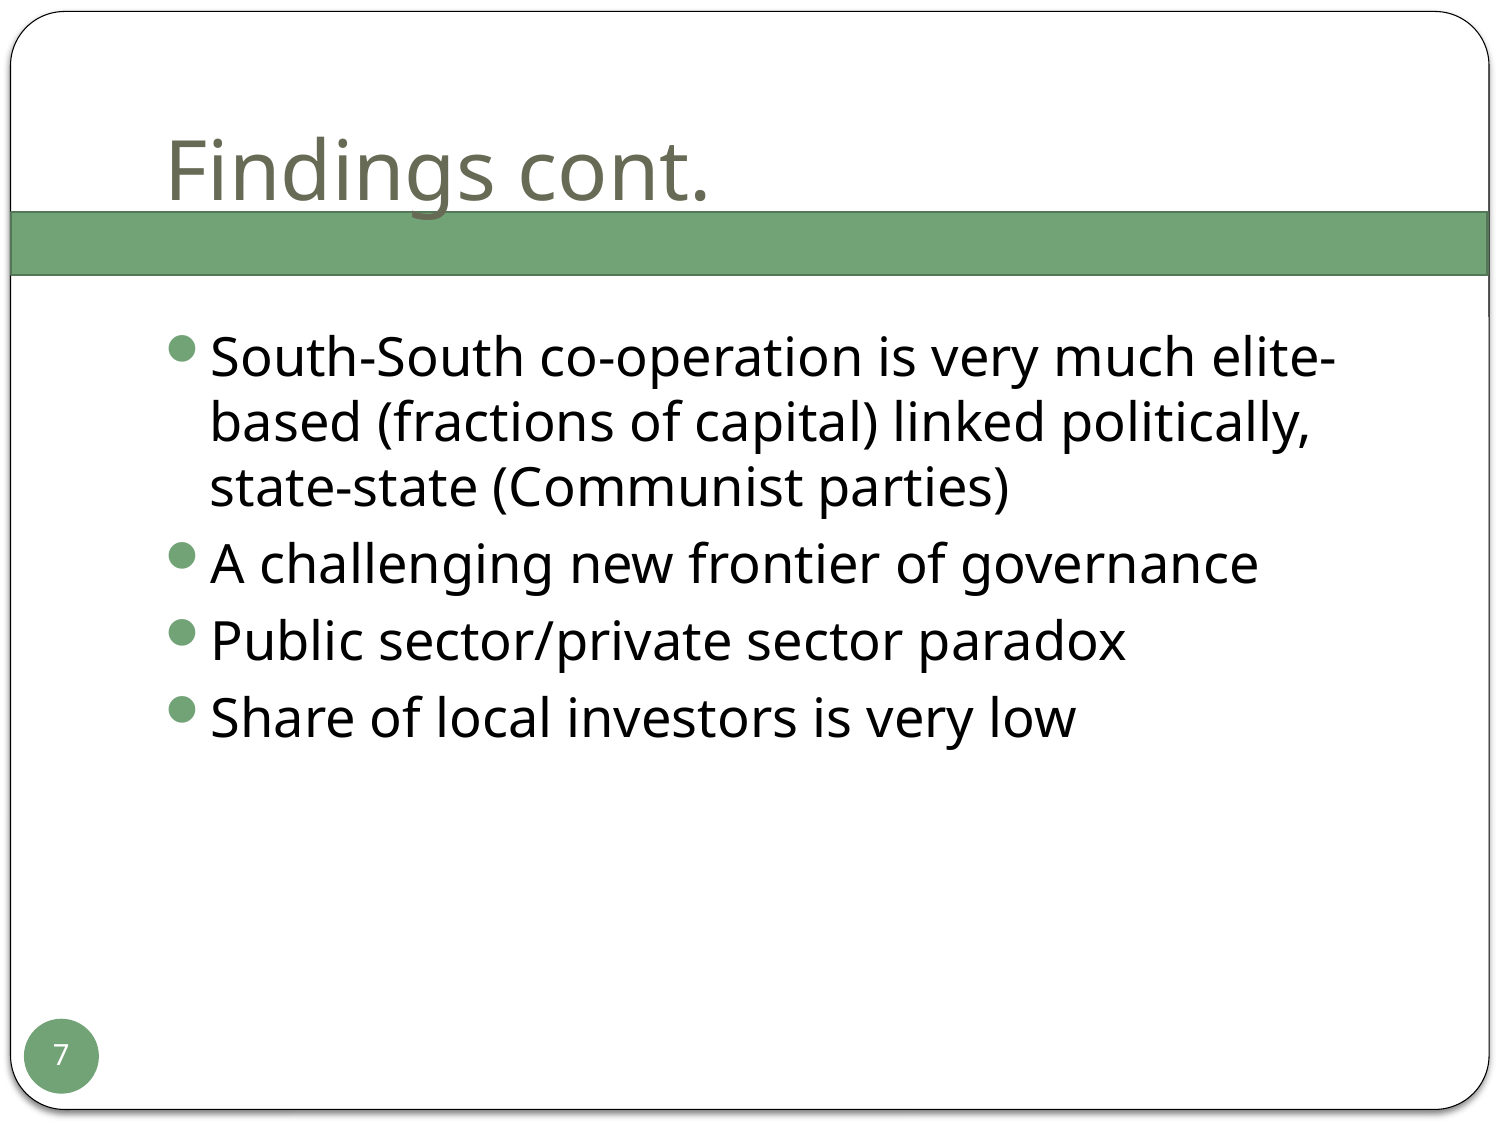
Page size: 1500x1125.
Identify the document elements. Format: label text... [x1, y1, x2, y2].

list South-South co-operation is very much elite-based (fractions of capital) linked politically, state-state (Communist parties) A challenging new frontier of governance Public sector/private sector paradox Share of local investors is very low [150, 237, 1425, 988]
title Findings cont. [150, 45, 1425, 233]
slide_number 7 [23, 1018, 99, 1094]
